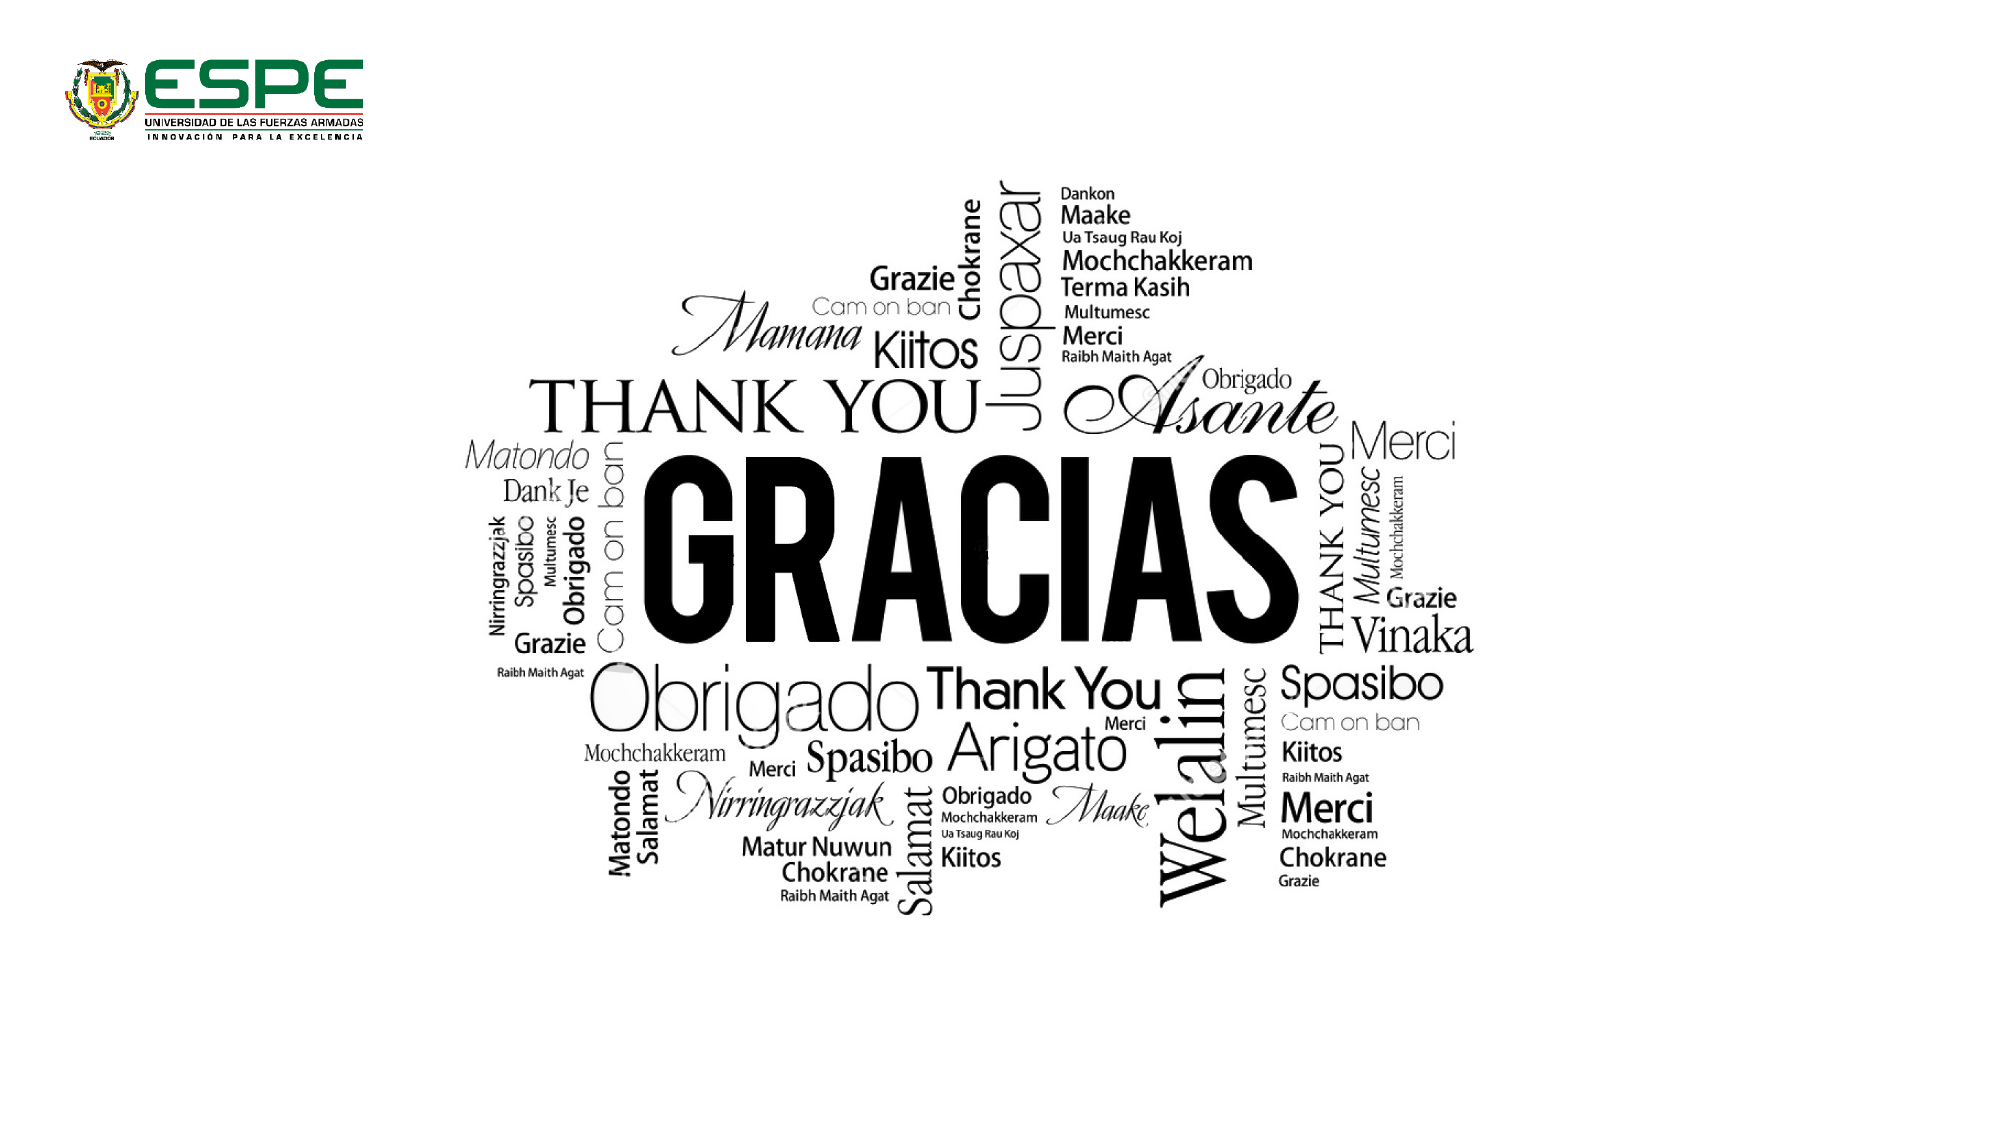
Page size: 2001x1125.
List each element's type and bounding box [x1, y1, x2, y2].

picture [427, 139, 1515, 1028]
picture [65, 59, 363, 140]
